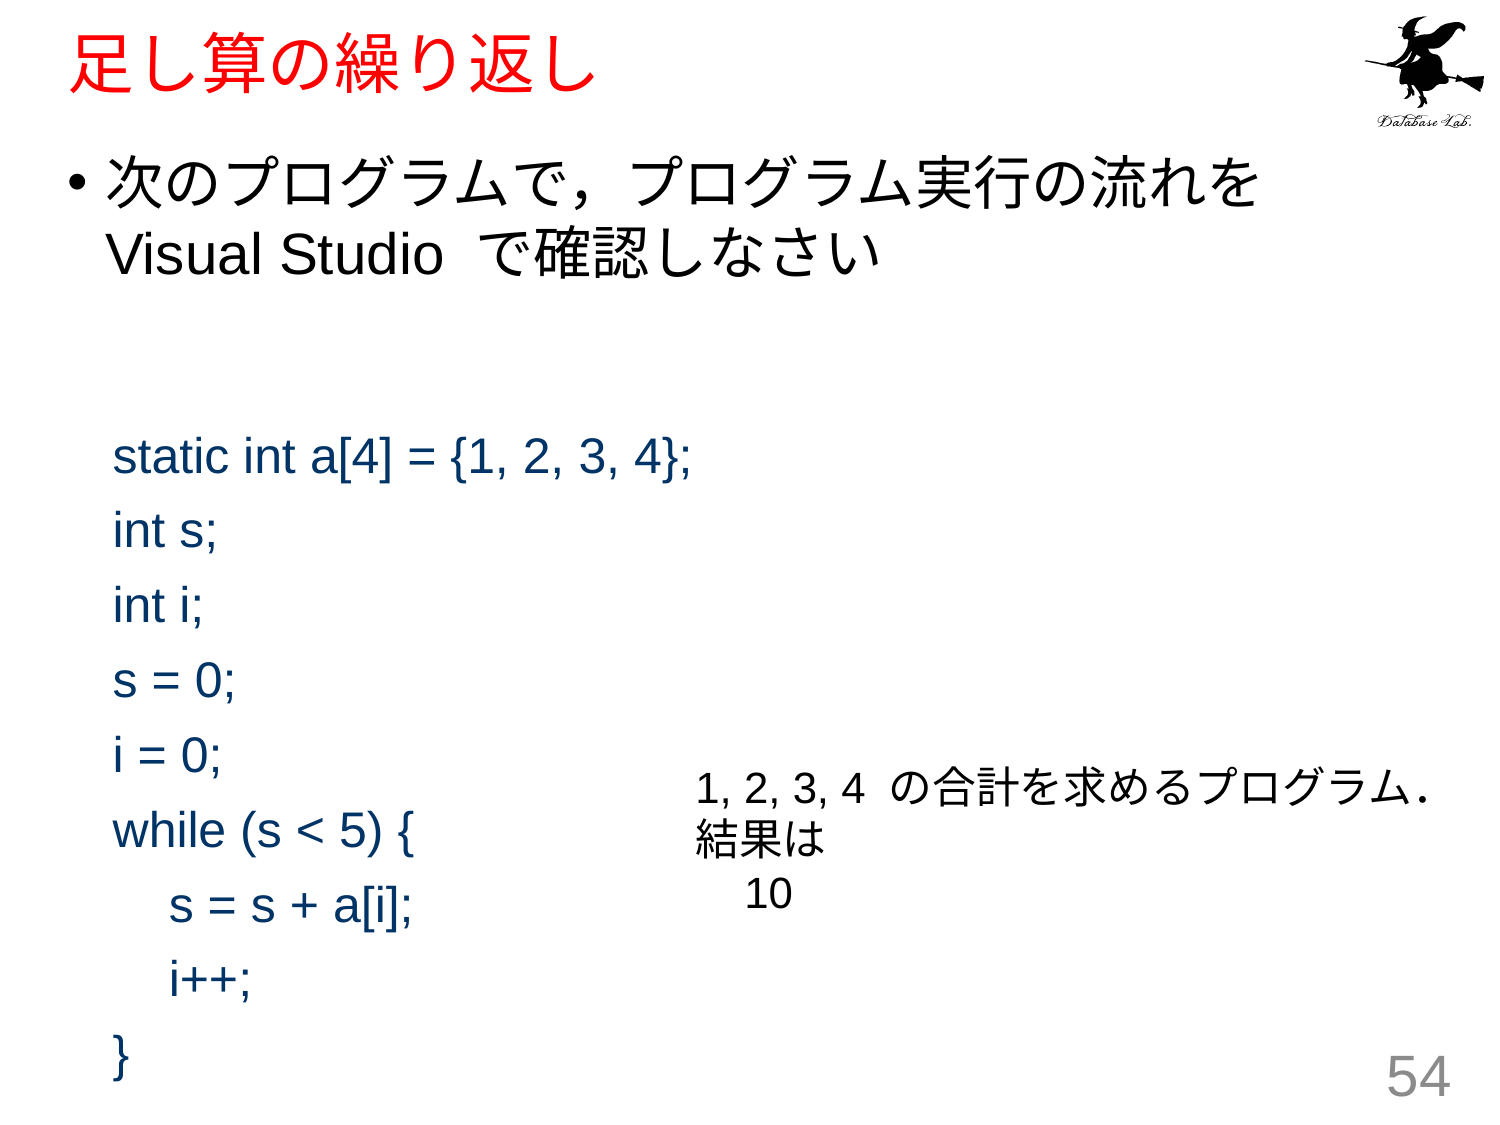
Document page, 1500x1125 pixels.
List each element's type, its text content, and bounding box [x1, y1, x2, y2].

text_box 1, 2, 3, 4 の合計を求めるプログラム． 結果は 10 [680, 752, 1470, 927]
slide_number 54 [1129, 1042, 1467, 1103]
text_box static int a[4] = {1, 2, 3, 4}; int s; int i; s = 0; i = 0; while (s < 5) { s = s + a[i]; i++; } [101, 424, 1338, 989]
picture [1362, 14, 1486, 130]
list 次のプログラムで，プログラム実行の流れを Visual Studio で確認しなさい [52, 138, 1441, 1014]
title 足し算の繰り返し [52, 28, 1441, 106]
